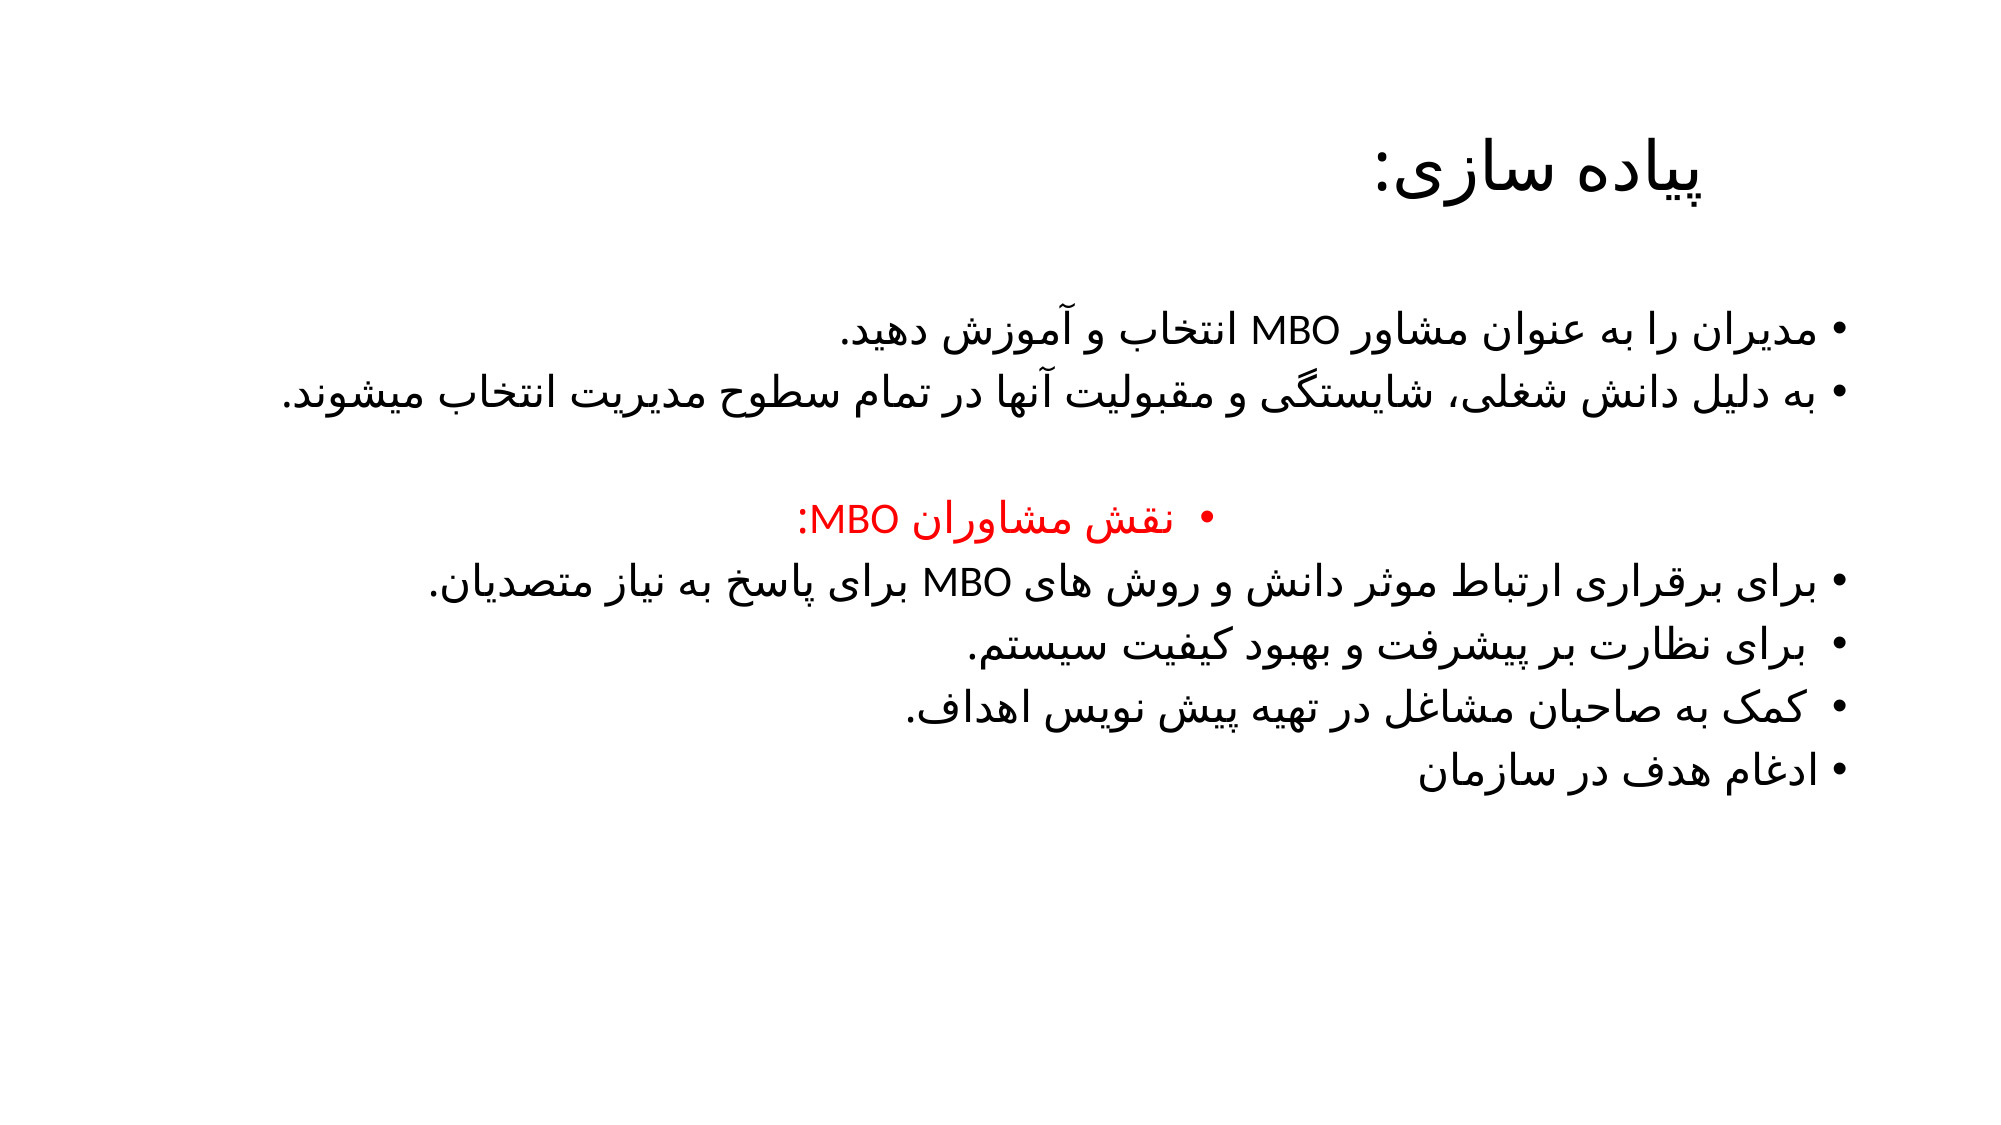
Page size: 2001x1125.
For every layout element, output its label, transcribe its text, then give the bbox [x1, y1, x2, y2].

list مدیران را به عنوان مشاور MBO انتخاب و آموزش دهید. به دلیل دانش شغلی، شایستگی و مقبولیت آنها در تمام سطوح مدیریت انتخاب میشوند. نقش مشاوران MBO: برای برقراری ارتباط موثر دانش و روش های MBO برای پاسخ به نیاز متصدیان. برای نظارت بر پیشرفت و بهبود کیفیت سیستم. کمک به صاحبان مشاغل در تهیه پیش نویس اهداف. ادغام هدف در سازمان [137, 299, 1863, 1014]
title پیاده سازی: [137, 59, 1863, 278]
